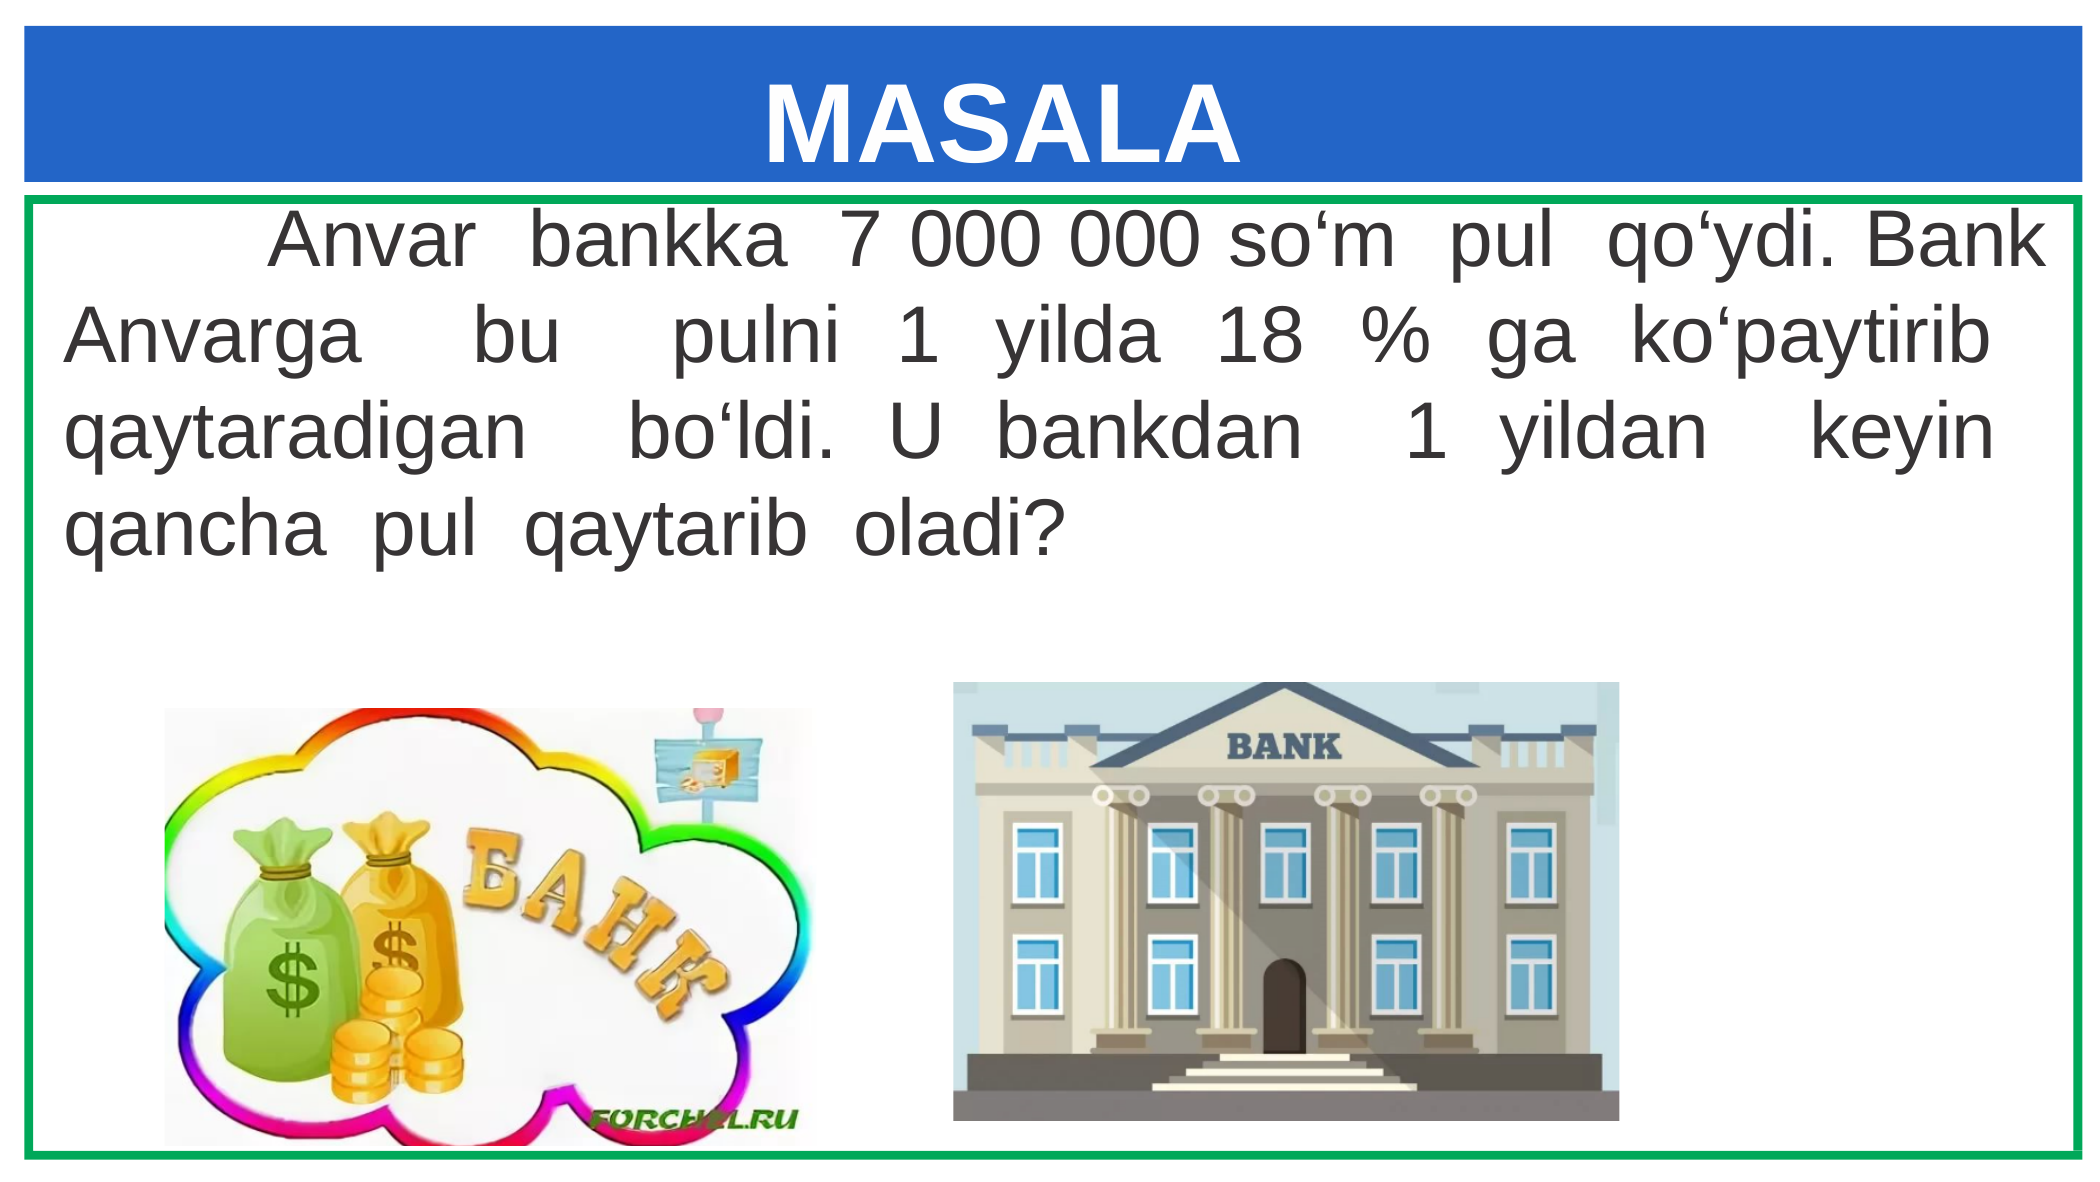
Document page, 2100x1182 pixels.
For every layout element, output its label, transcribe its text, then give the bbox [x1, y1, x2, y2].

picture [164, 708, 821, 1147]
title MASALA [762, 49, 1350, 185]
list Anvar bankka 7 000 000 so‘m pul qo‘ydi. Bank Anvarga bu pulni 1 yilda 18 % ga ko‘paytirib qaytaradigan bo‘ldi. U bankdan 1 yildan keyin qancha pul qaytarib oladi? [63, 185, 2050, 776]
picture [953, 682, 1620, 1121]
